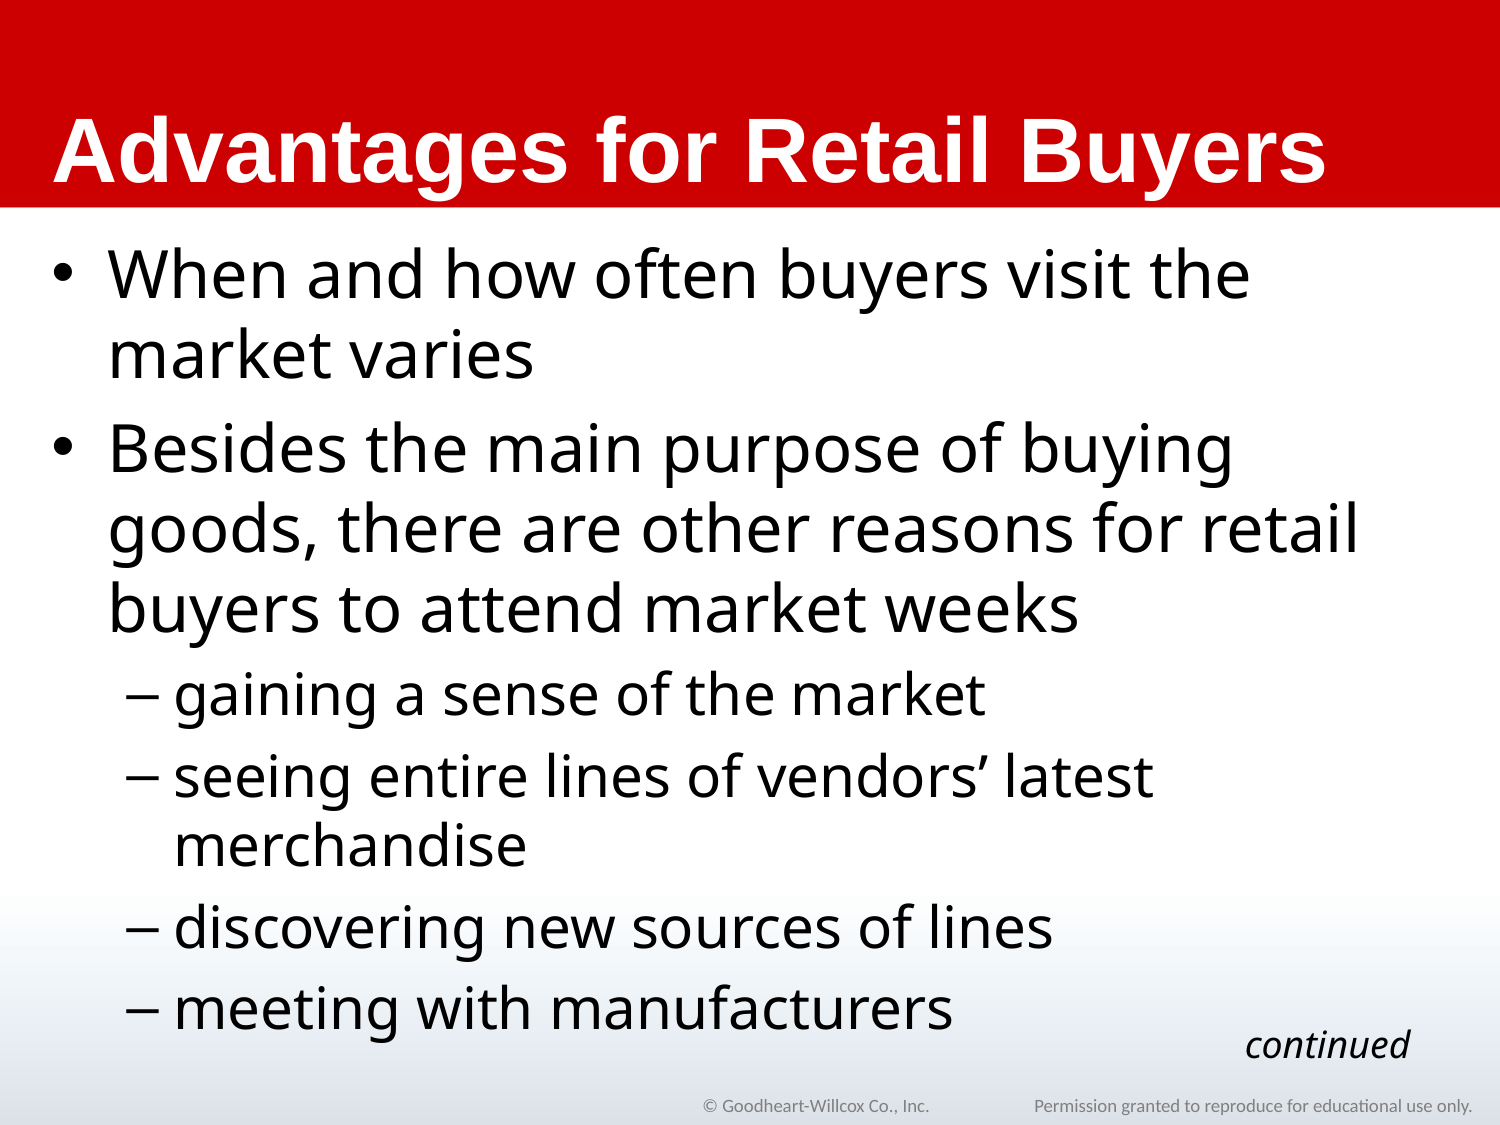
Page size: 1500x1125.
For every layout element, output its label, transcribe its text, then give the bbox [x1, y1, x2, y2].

text_box continued [1230, 1013, 1426, 1074]
list When and how often buyers visit the market varies Besides the main purpose of buying goods, there are other reasons for retail buyers to attend market weeks gaining a sense of the market seeing entire lines of vendors’ latest merchandise discovering new sources of lines meeting with manufacturers [36, 224, 1469, 1087]
picture [0, 0, 1500, 1125]
title Advantages for Retail Buyers [36, 25, 1456, 209]
